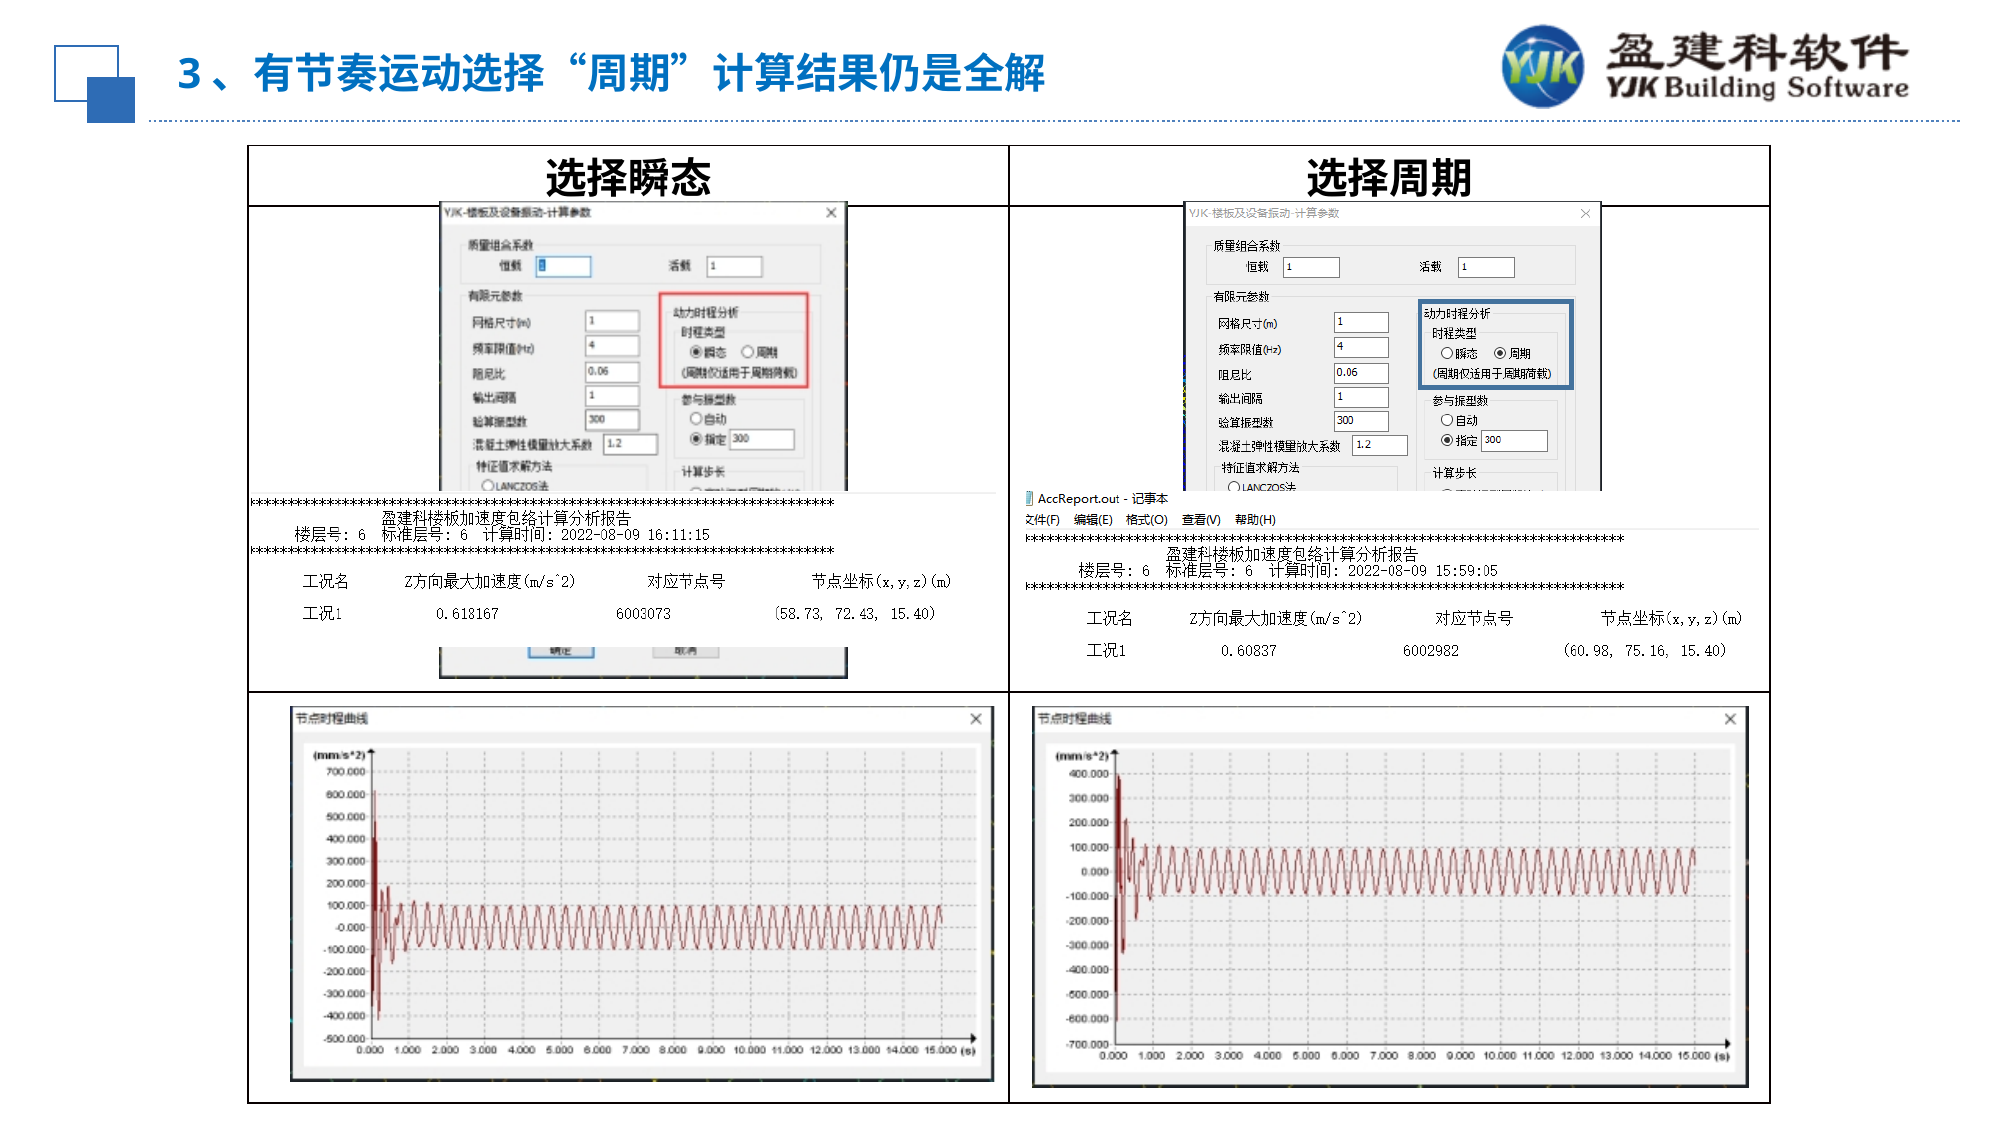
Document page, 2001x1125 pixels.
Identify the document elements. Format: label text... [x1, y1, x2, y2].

table_cell [1010, 207, 1769, 691]
table_header 选择周期 [1010, 146, 1769, 205]
picture [290, 706, 996, 1082]
table_cell [249, 693, 1008, 1102]
picture [1491, 11, 1920, 109]
table_header 选择瞬态 [249, 146, 1008, 205]
picture [1026, 201, 1759, 683]
picture [251, 201, 996, 679]
text_box 3、有节奏运动选择“周期”计算结果仍是全解 [162, 14, 1096, 104]
picture [1032, 706, 1749, 1088]
table_cell [249, 207, 1008, 691]
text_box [55, 46, 134, 122]
table_cell [1010, 693, 1769, 1102]
